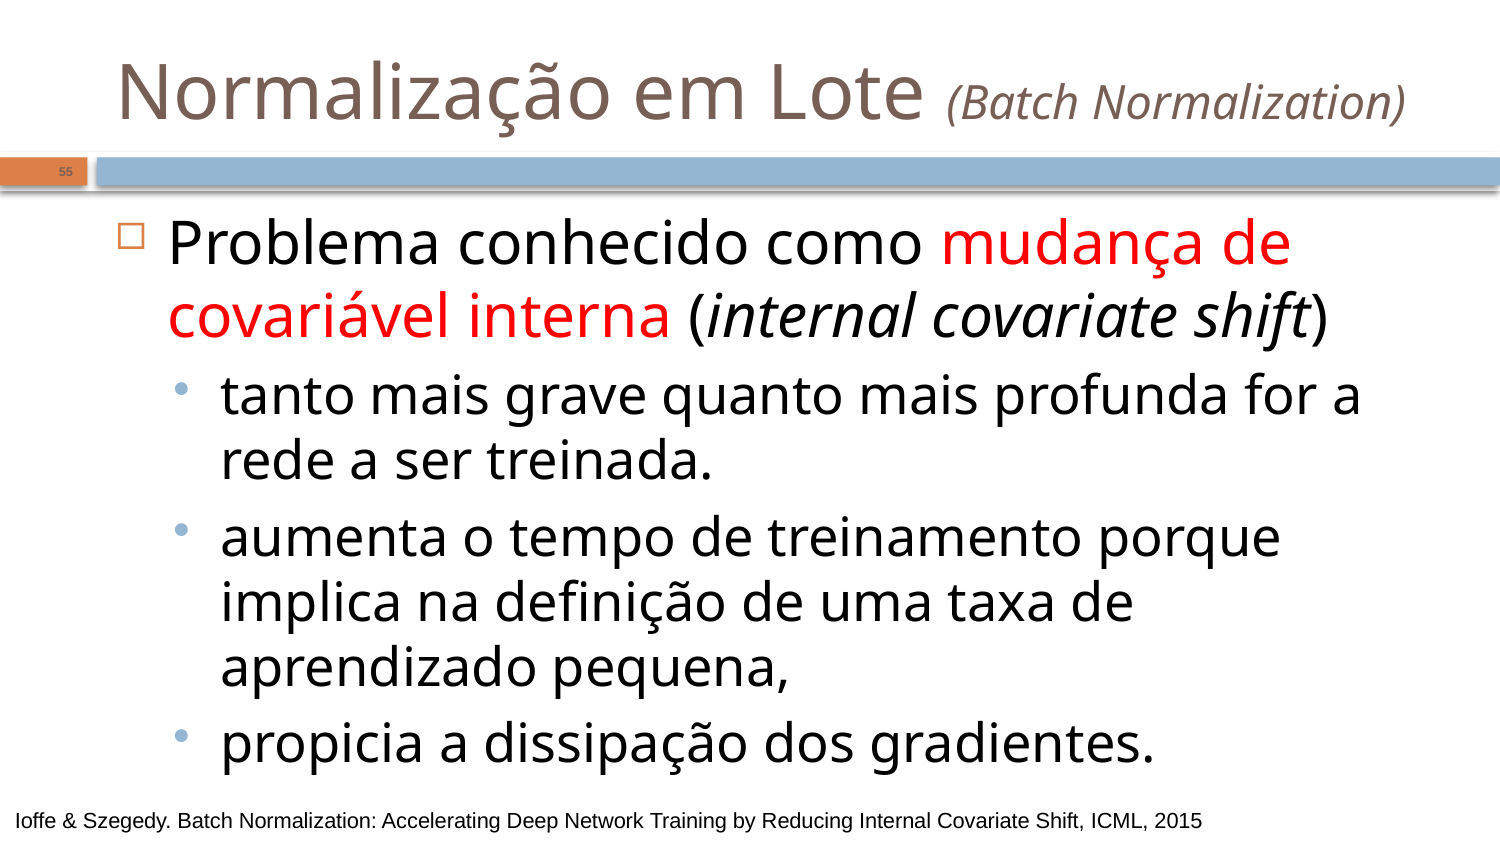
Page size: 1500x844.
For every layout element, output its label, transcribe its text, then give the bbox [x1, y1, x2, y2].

slide_number 55 [0, 156, 88, 187]
text_box Ioffe & Szegedy. Batch Normalization: Accelerating Deep Network Training by Reducing Internal Covariate Shift, ICML, 2015 [0, 799, 1270, 841]
list Problema conhecido como mudança de covariável interna (internal covariate shift) tanto mais grave quanto mais profunda for a rede a ser treinada. aumenta o tempo de treinamento porque implica na definição de uma taxa de aprendizado pequena, propicia a dissipação dos gradientes. [100, 196, 1438, 750]
title Normalização em Lote (Batch Normalization) [100, 28, 1438, 150]
